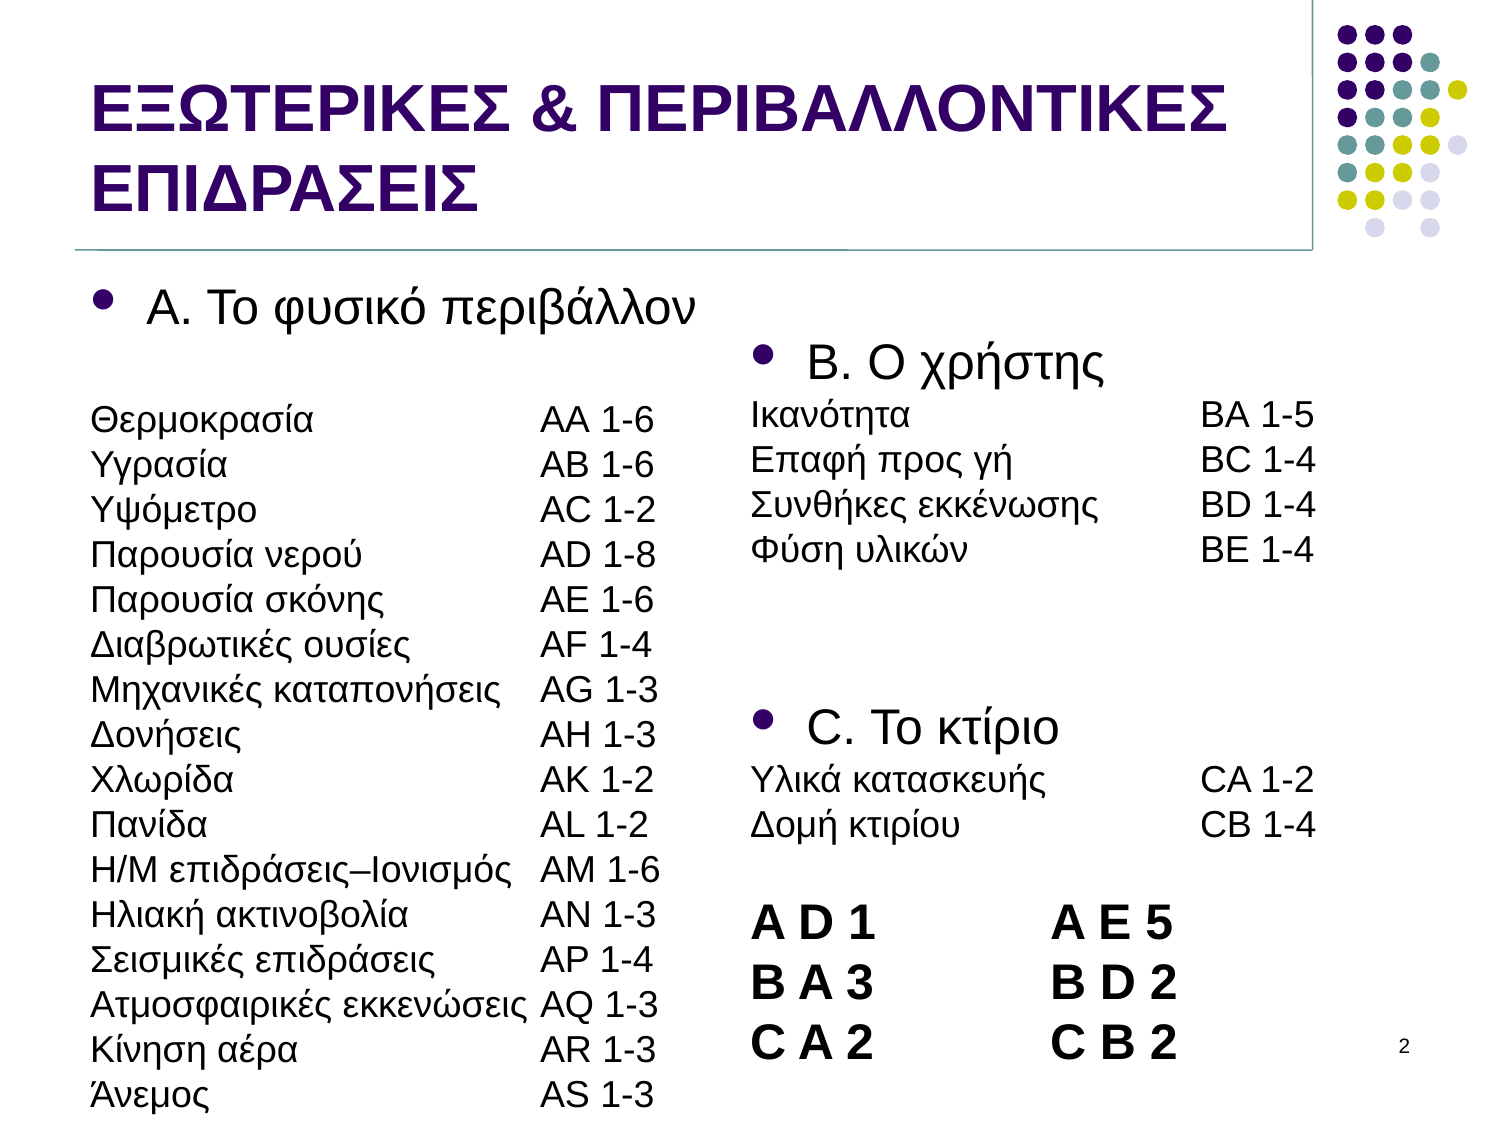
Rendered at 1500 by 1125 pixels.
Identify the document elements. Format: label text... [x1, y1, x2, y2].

slide_number 2 [1074, 1025, 1425, 1100]
list Α. Το φυσικό περιβάλλον Θερμοκρασία ΑΑ 1-6 Υγρασία ΑΒ 1-6 Υψόμετρο AC 1-2 Παρουσία νερού AD 1-8 Παρουσία σκόνης AE 1-6 Διαβρωτικές ουσίες AF 1-4 Μηχανικές καταπονήσεις AG 1-3 Δονήσεις AH 1-3 Χλωρίδα AK 1-2 Πανίδα AL 1-2 Η/Μ επιδράσεις–Ιονισμός AM 1-6 Ηλιακή ακτινοβολία AN 1-3 Σεισμικές επιδράσεις AP 1-4 Ατμοσφαιρικές εκκενώσεις AQ 1-3 Κίνηση αέρα AR 1-3 Άνεμος AS 1-3 Β. Ο χρήστης Ικανότητα BΑ 1-5 Επαφή προς γή BC 1-4 Συνθήκες εκκένωσης BD 1-4 Φύση υλικών BE 1-4 C. Το κτίριο Υλικά κατασκευής CA 1-2 Δομή κτιρίου CB 1-4 A D 1 A E 5 B A 3 B D 2 C A 2 C B 2 [75, 267, 1425, 1094]
title ΕΞΩΤΕΡΙΚΕΣ & ΠΕΡΙΒΑΛΛΟΝΤΙΚΕΣ ΕΠΙΔΡΑΣΕΙΣ [75, 20, 1313, 233]
